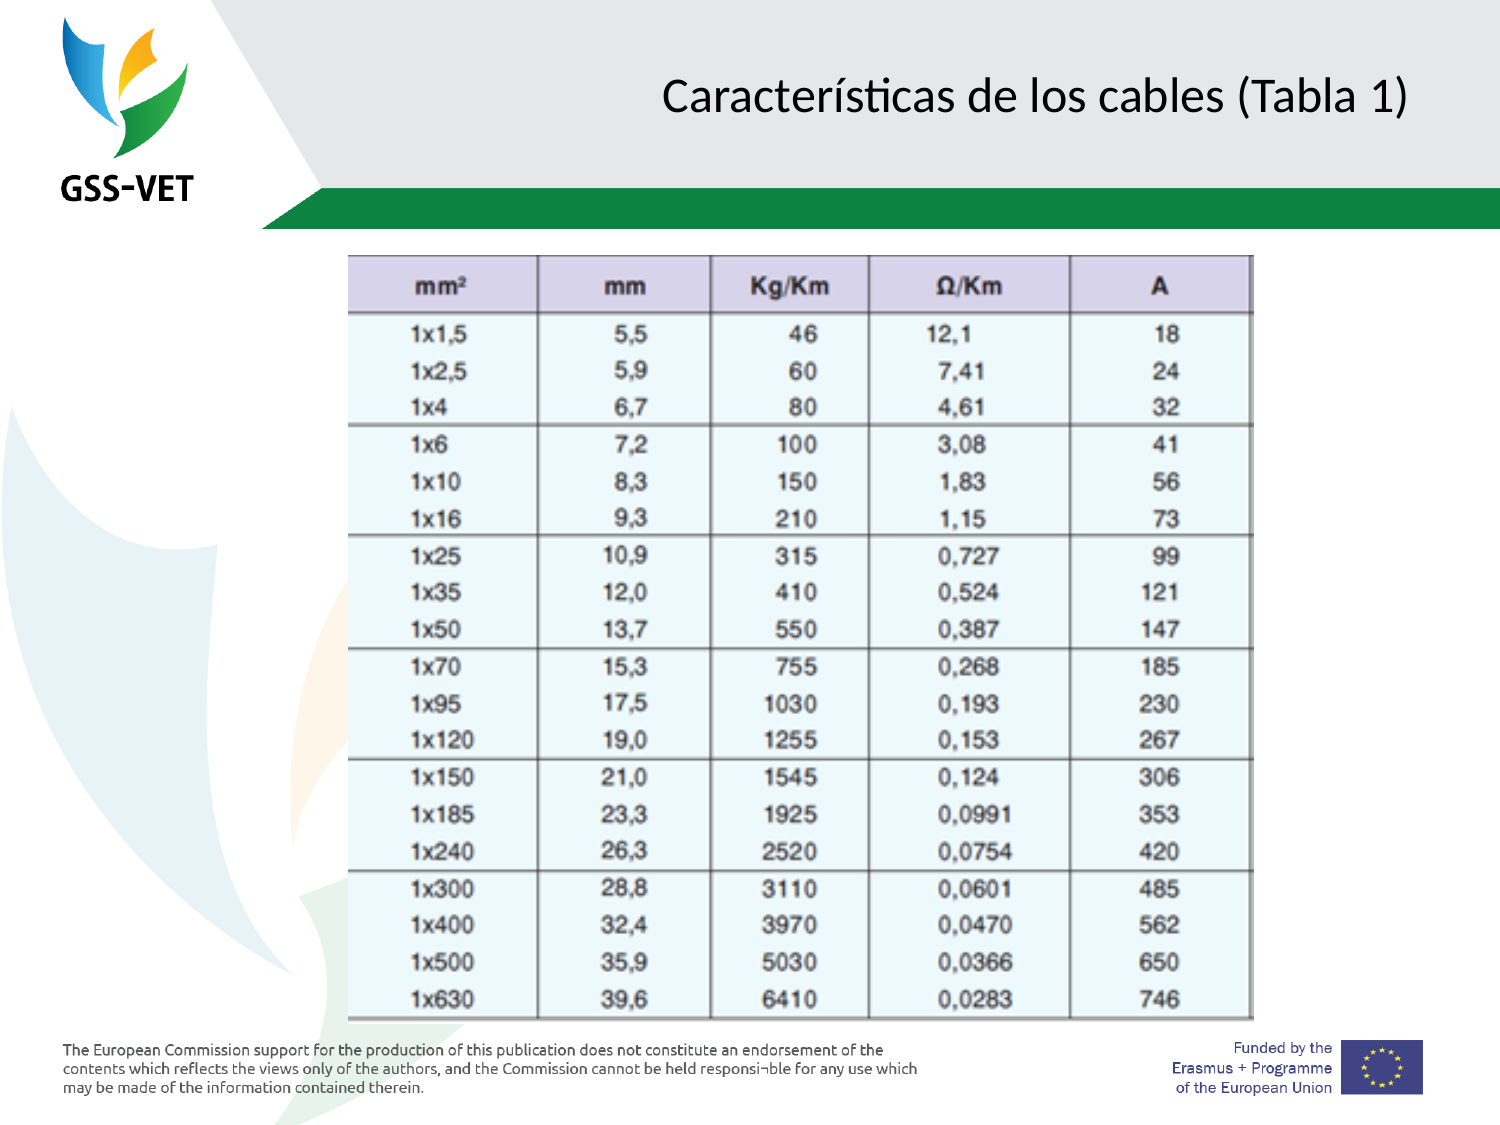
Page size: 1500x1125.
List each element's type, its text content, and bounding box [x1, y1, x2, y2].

picture [0, 0, 1500, 1125]
title Características de los cables (Tabla 1) [324, 0, 1425, 185]
